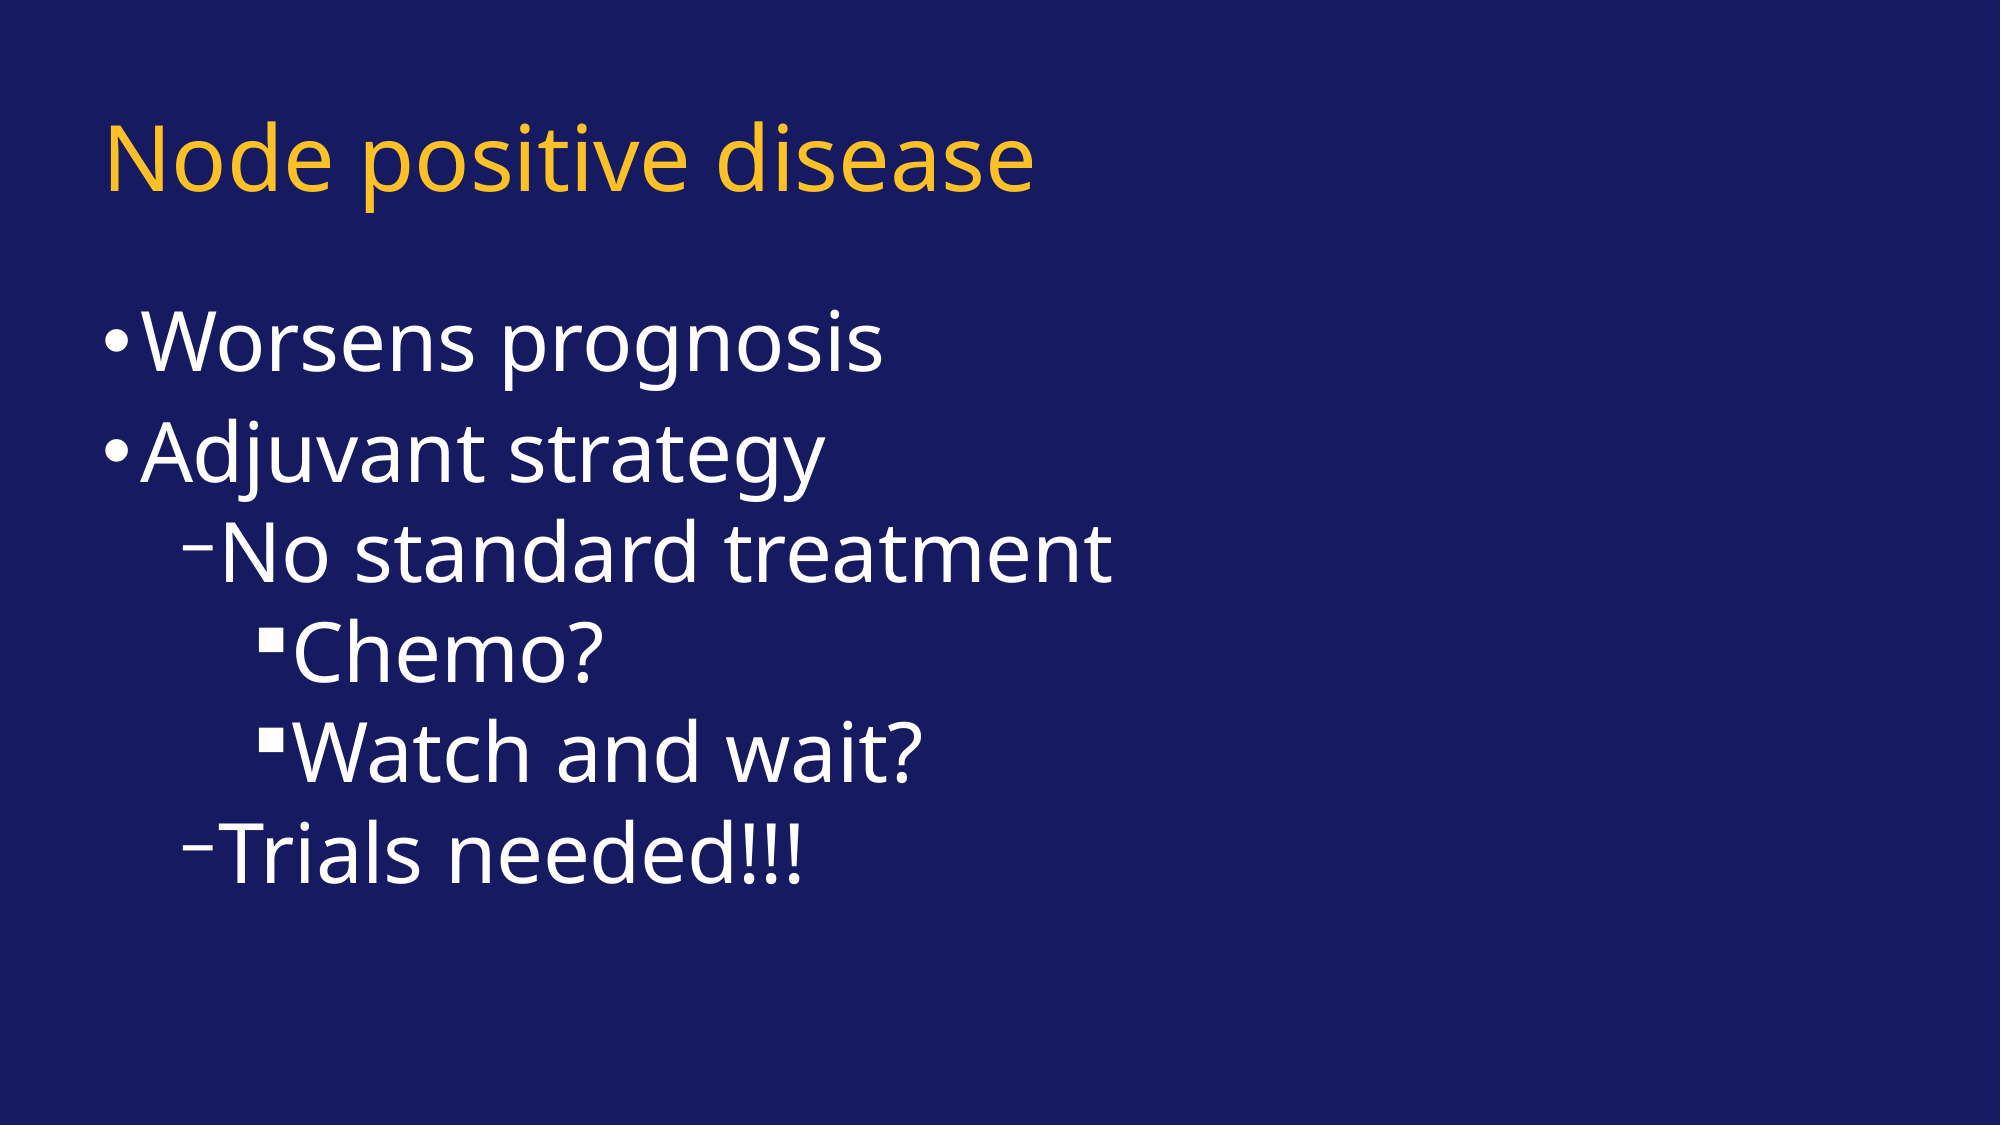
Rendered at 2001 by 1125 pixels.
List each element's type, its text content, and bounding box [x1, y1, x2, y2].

title Node positive disease [102, 52, 1900, 271]
list Worsens prognosis Adjuvant strategy No standard treatment Chemo? Watch and wait? Trials needed!!! [102, 299, 1900, 973]
